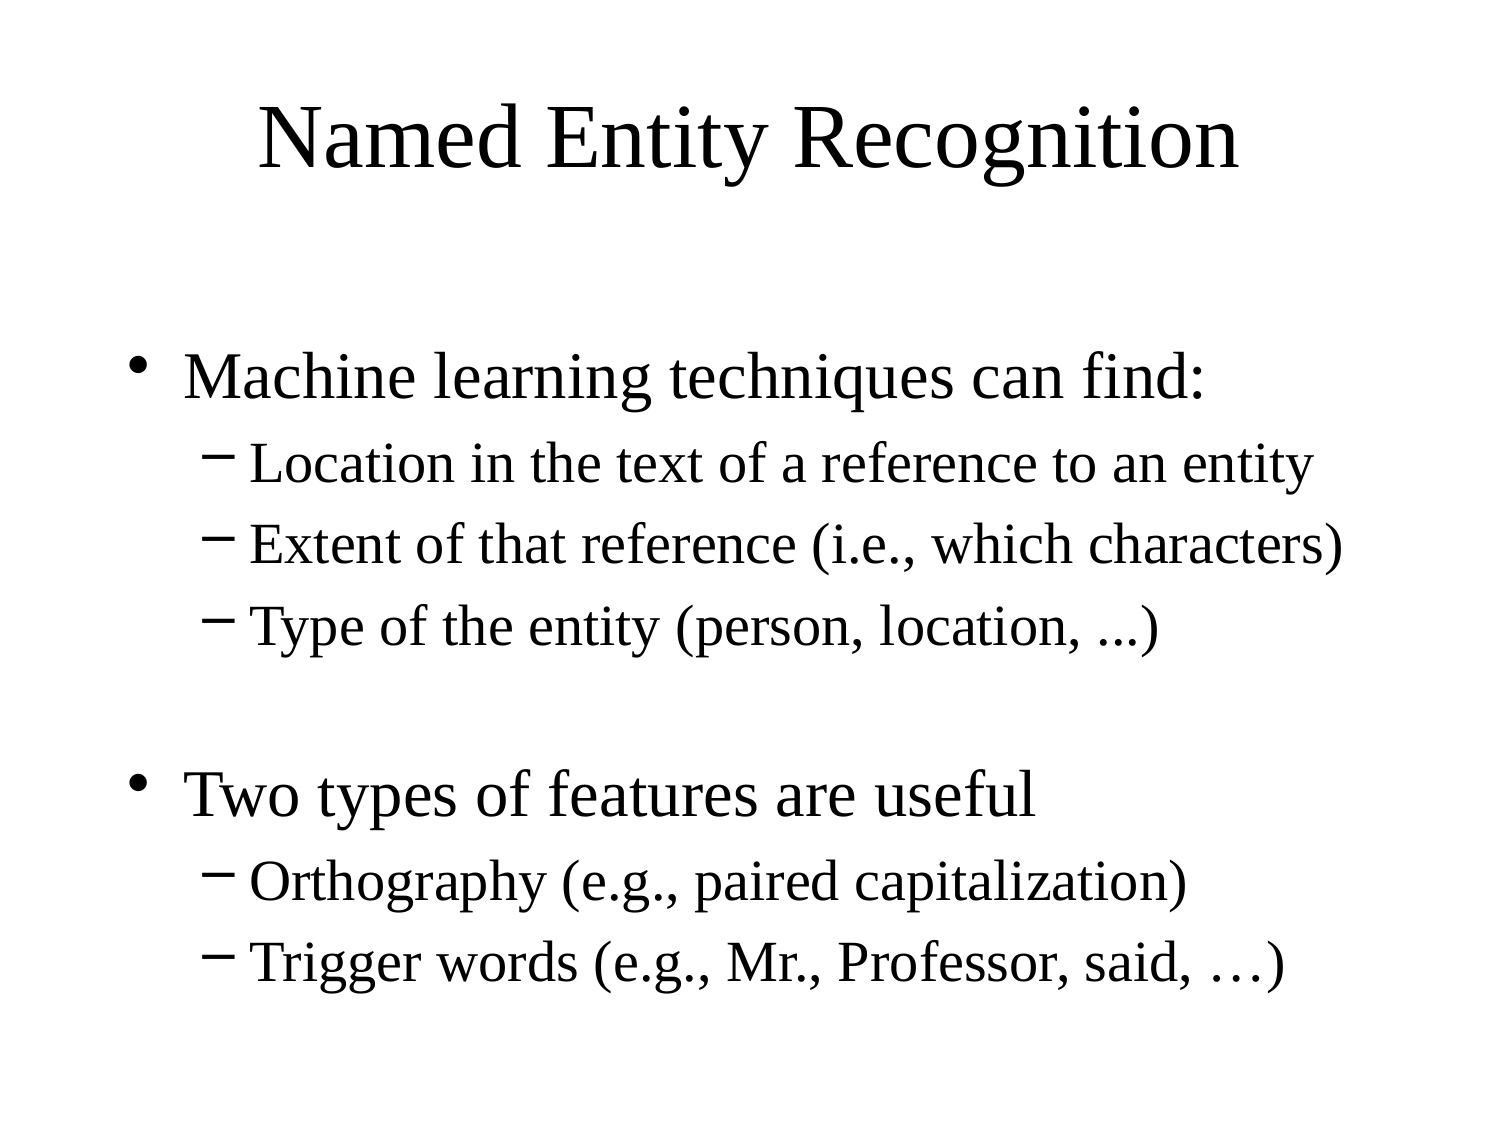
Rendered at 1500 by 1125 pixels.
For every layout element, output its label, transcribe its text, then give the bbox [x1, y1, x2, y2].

list Machine learning techniques can find: Location in the text of a reference to an entity Extent of that reference (i.e., which characters) Type of the entity (person, location, ...) Two types of features are useful Orthography (e.g., paired capitalization) Trigger words (e.g., Mr., Professor, said, …) [111, 324, 1388, 1001]
title Named Entity Recognition [111, 36, 1388, 226]
